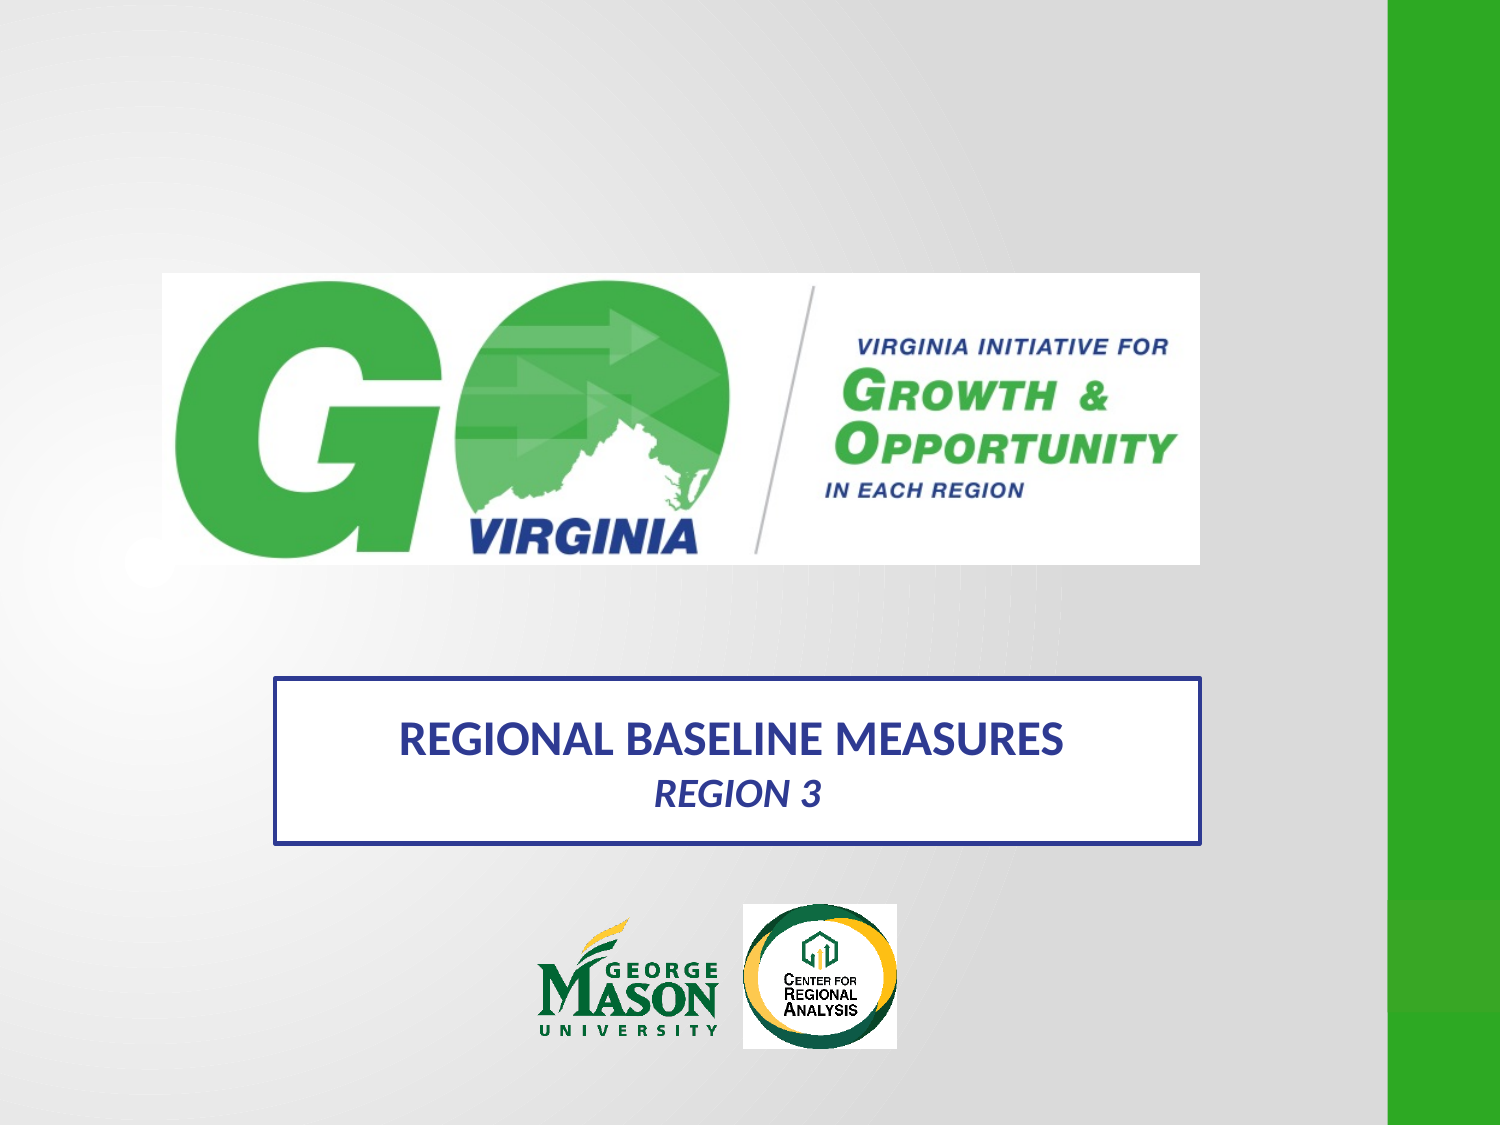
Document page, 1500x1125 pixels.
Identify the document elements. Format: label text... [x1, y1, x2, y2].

picture [161, 272, 1201, 565]
picture [742, 904, 898, 1050]
text_box Regional Baseline Measures Region 3 [275, 678, 1200, 844]
picture [536, 917, 720, 1037]
